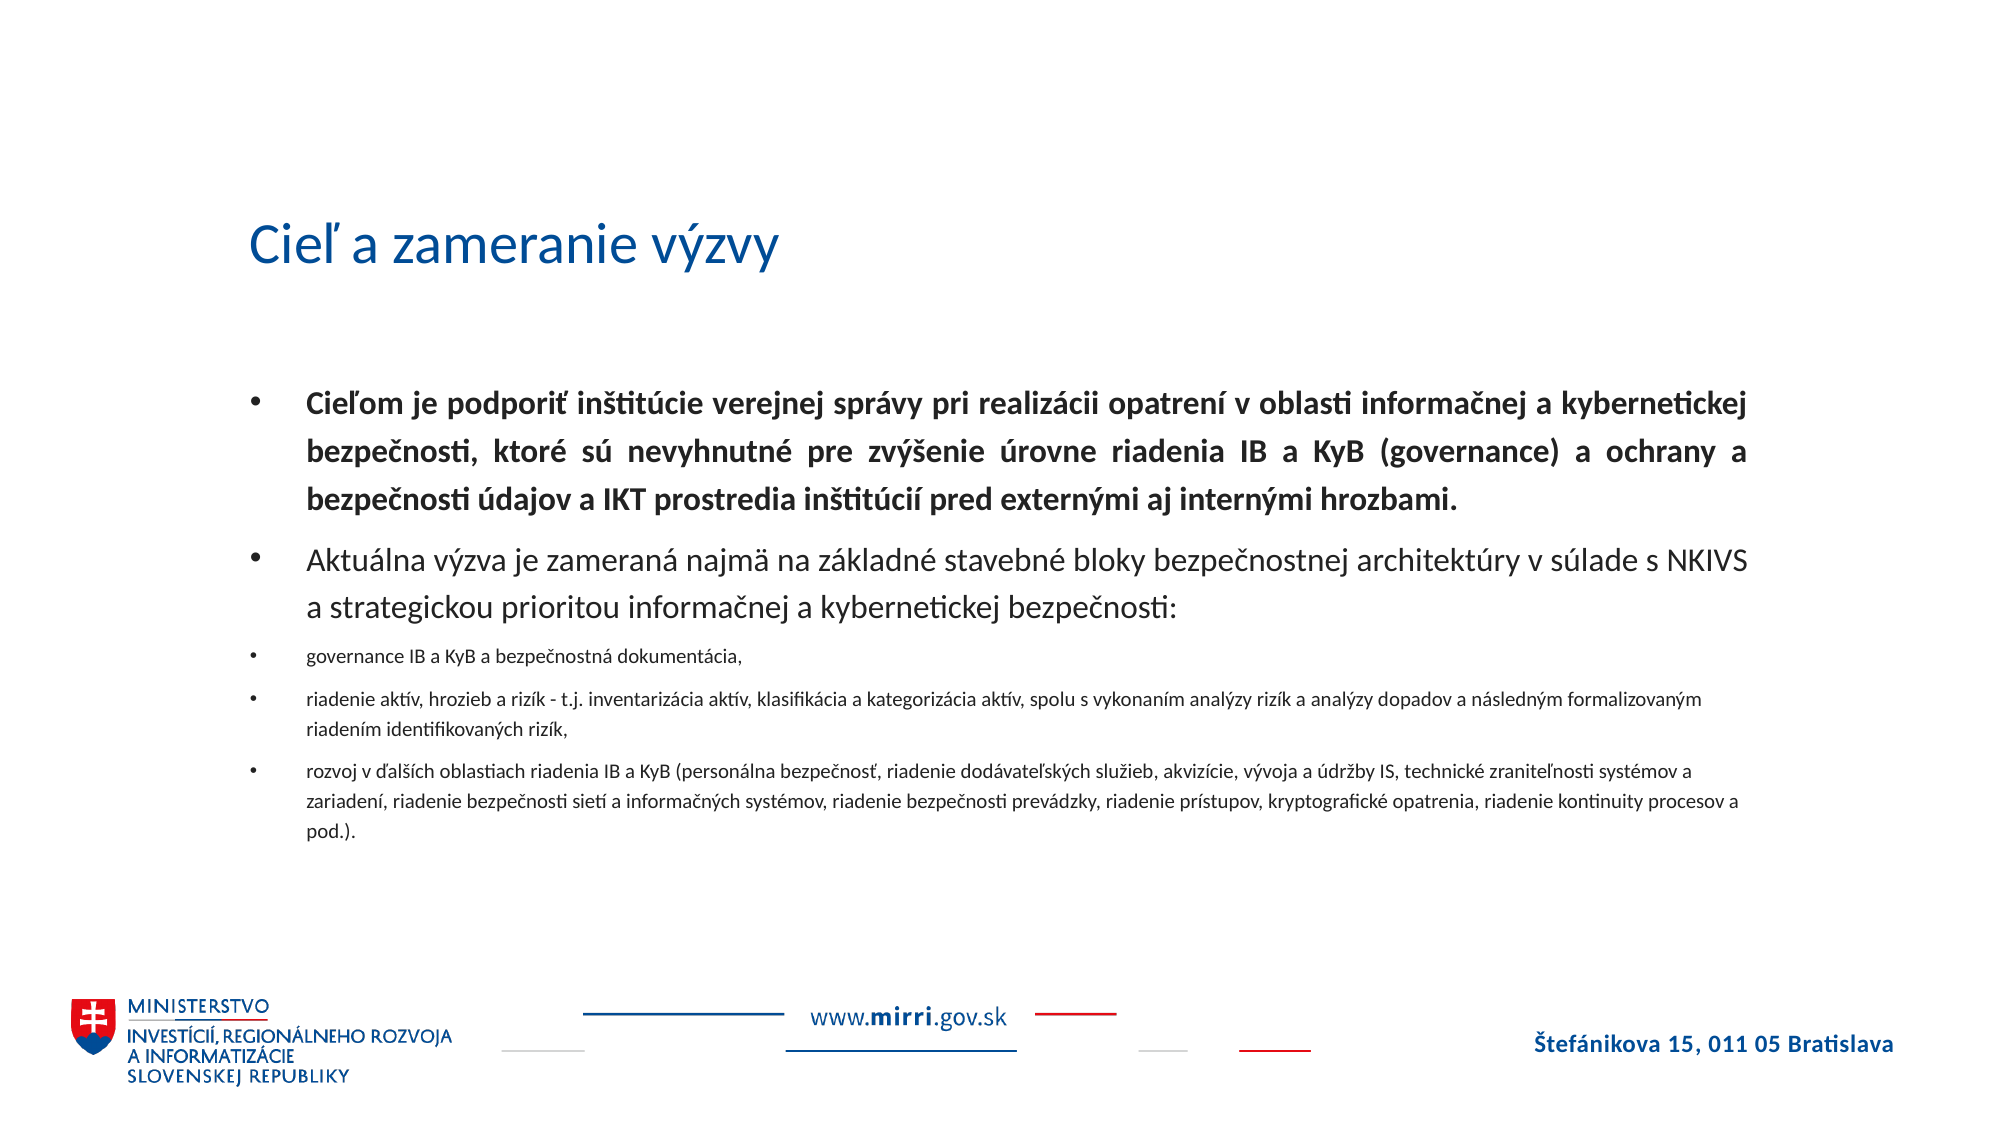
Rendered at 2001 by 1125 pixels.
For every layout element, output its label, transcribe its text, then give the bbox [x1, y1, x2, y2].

list Cieľom je podporiť inštitúcie verejnej správy pri realizácii opatrení v oblasti informačnej a kybernetickej bezpečnosti, ktoré sú nevyhnutné pre zvýšenie úrovne riadenia IB a KyB (governance) a ochrany a bezpečnosti údajov a IKT prostredia inštitúcií pred externými aj internými hrozbami. Aktuálna výzva je zameraná najmä na základné stavebné bloky bezpečnostnej architektúry v súlade s NKIVS a strategickou prioritou informačnej a kybernetickej bezpečnosti: governance IB a KyB a bezpečnostná dokumentácia, riadenie aktív, hrozieb a rizík - t.j. inventarizácia aktív, klasifikácia a kategorizácia aktív, spolu s vykonaním analýzy rizík a analýzy dopadov a následným formalizovaným riadením identifikovaných rizík, rozvoj v ďalších oblastiach riadenia IB a KyB (personálna bezpečnosť, riadenie dodávateľských služieb, akvizície, vývoja a údržby IS, technické zraniteľnosti systémov a zariadení, riadenie bezpečnosti sietí a informačných systémov, riadenie bezpečnosti prevádzky, riadenie prístupov, kryptografické opatrenia, riadenie kontinuity procesov a pod.). [249, 373, 1750, 920]
title Cieľ a zameranie výzvy [249, 205, 1750, 329]
picture [71, 999, 452, 1087]
picture [501, 1006, 1311, 1052]
